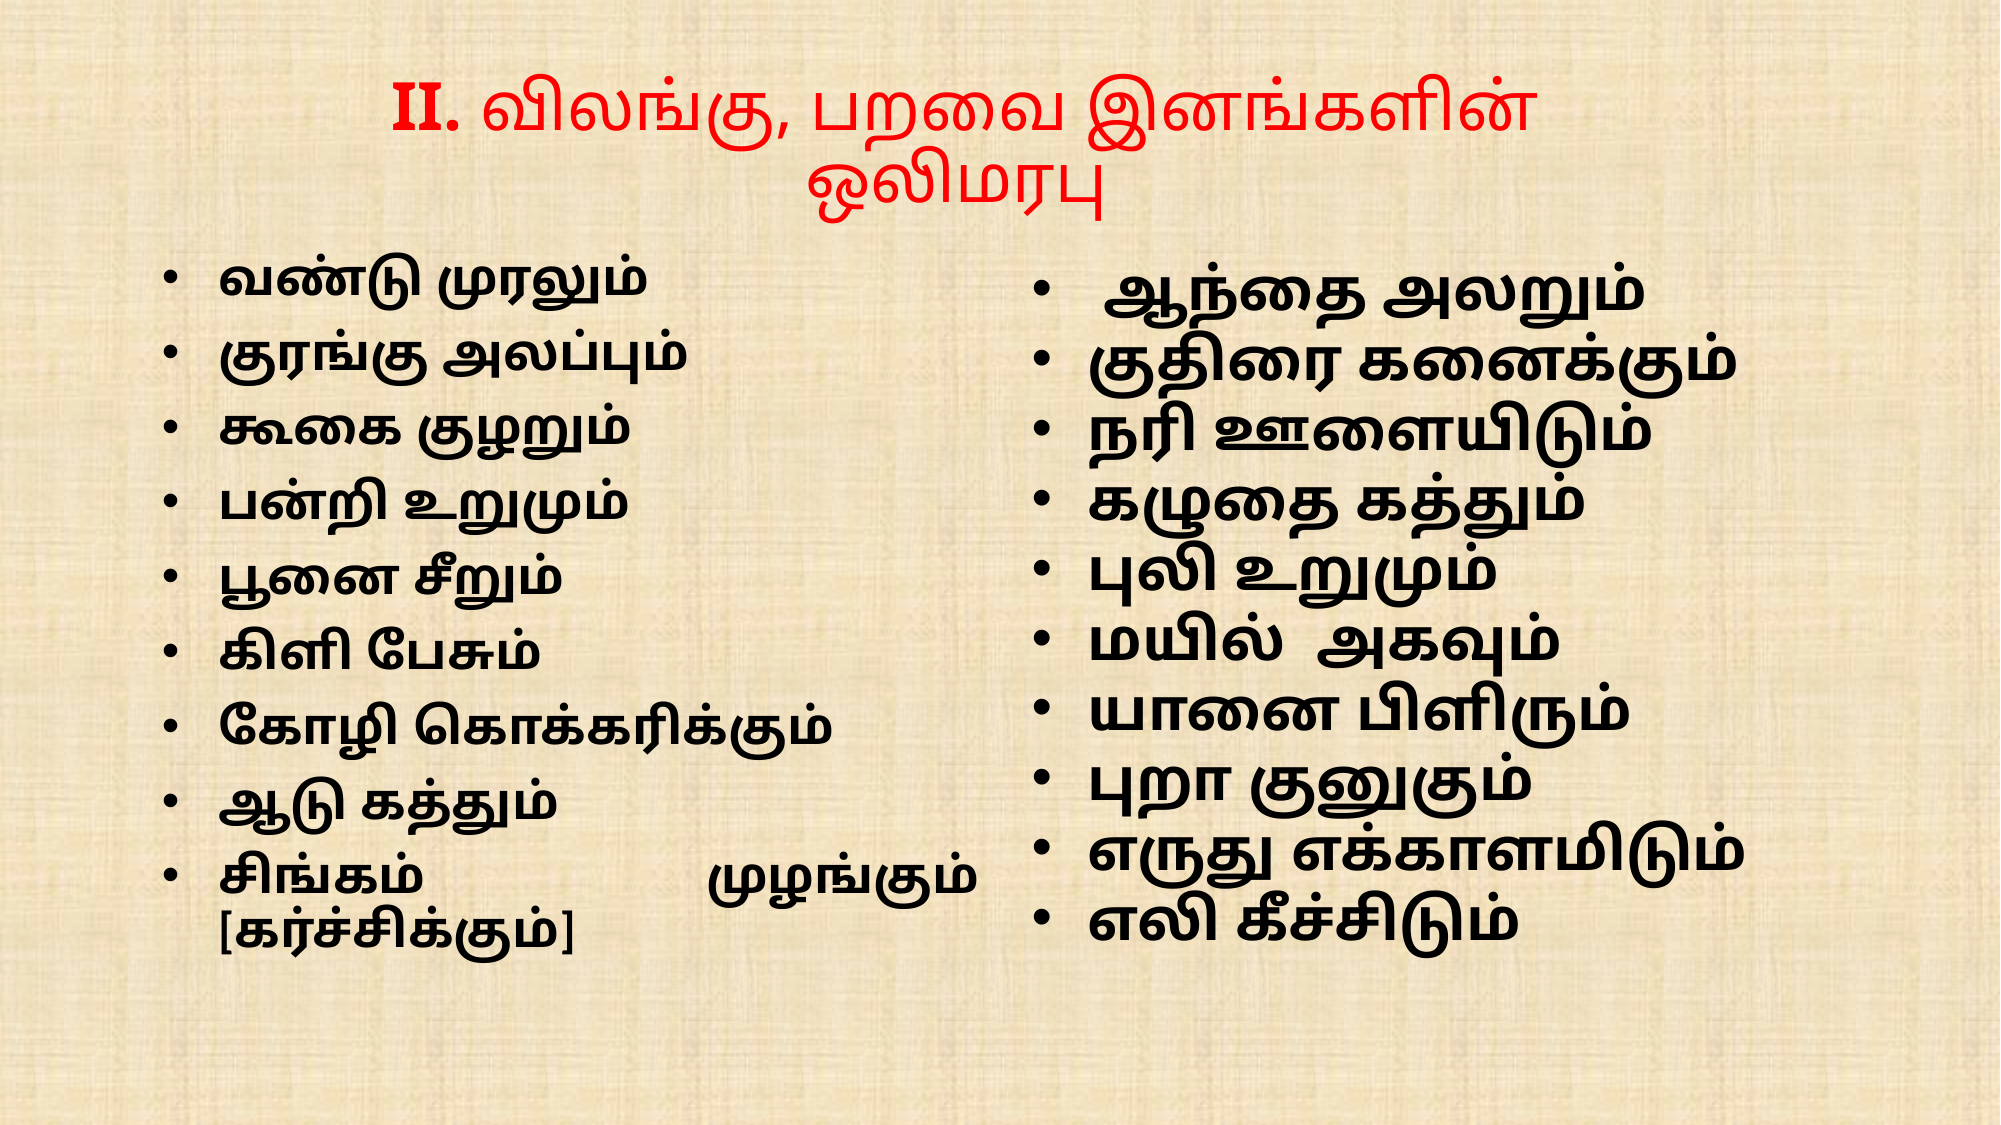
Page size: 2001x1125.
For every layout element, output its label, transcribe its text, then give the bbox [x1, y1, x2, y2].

text_box ஆந்தை அலறும் குதிரை கனைக்கும் நரி ஊளையிடும் கழுதை கத்தும் புலி உறுமும் மயில் அகவும் யானை பிளிரும் புறா குனுகும் எருது எக்காளமிடும் எலி கீச்சிடும் [994, 244, 1995, 960]
list வண்டு முரலும் குரங்கு அலப்பும் கூகை குழறும் பன்றி உறுமும் பூனை சீறும் கிளி பேசும் கோழி கொக்கரிக்கும் ஆடு கத்தும் சிங்கம் முழங்கும் [கர்ச்சிக்கும்] [124, 244, 995, 1125]
title II. விலங்கு, பறவை இனங்களின் ஒலிமரபு [336, 87, 1595, 202]
